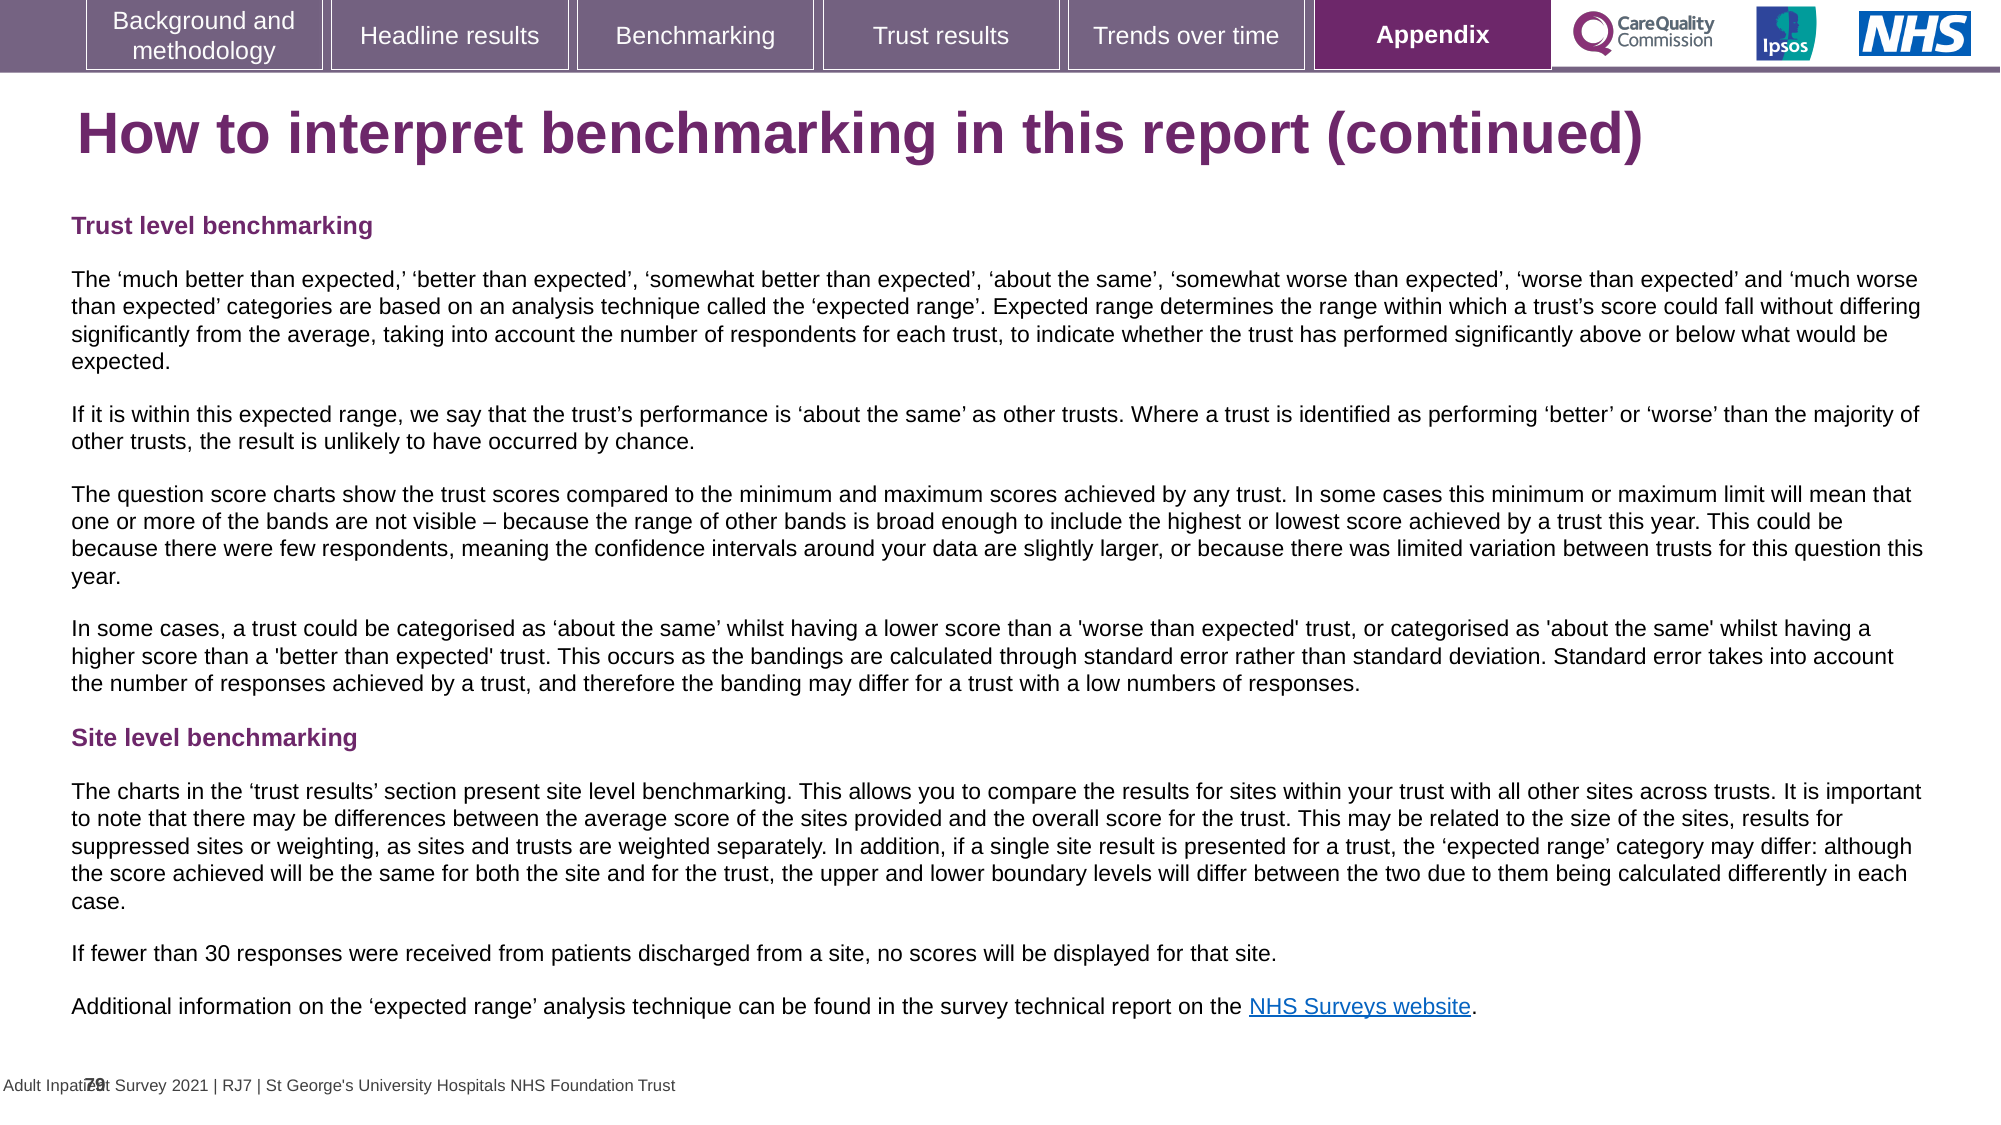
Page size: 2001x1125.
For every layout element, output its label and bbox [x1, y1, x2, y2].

text_box [56, 201, 1946, 1027]
title [62, 81, 1936, 189]
picture [1859, 11, 1971, 56]
picture [1573, 11, 1715, 56]
text_box [84, 1065, 122, 1125]
picture [1756, 6, 1817, 61]
